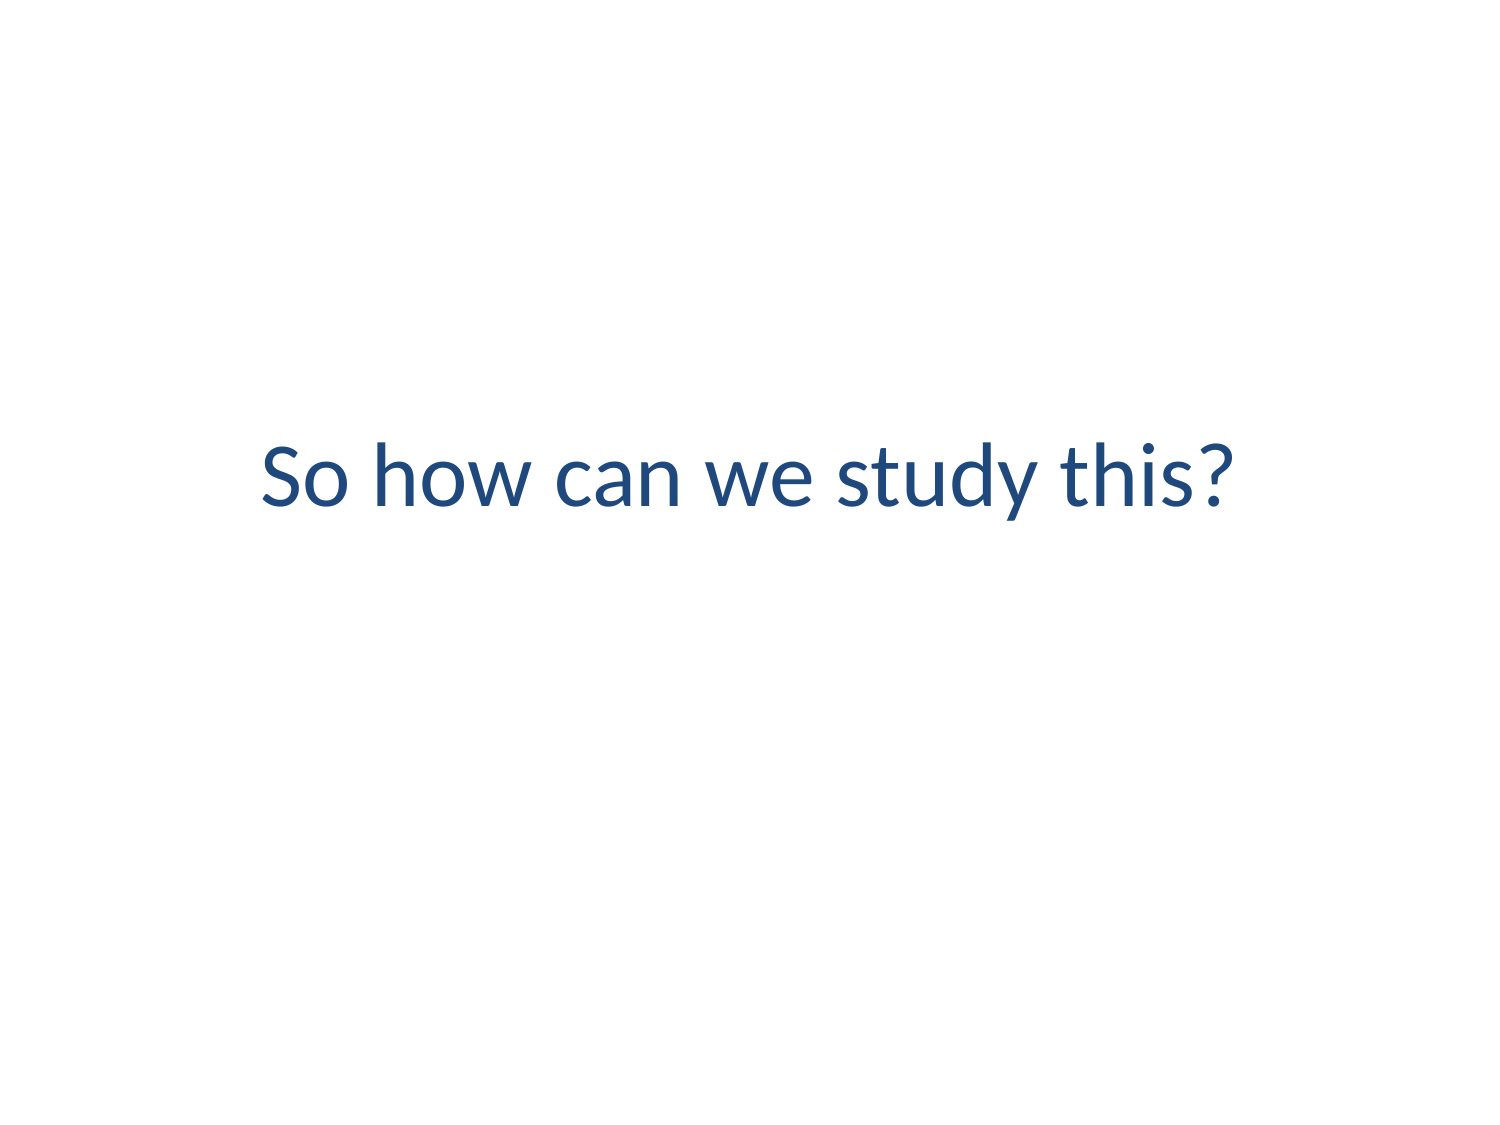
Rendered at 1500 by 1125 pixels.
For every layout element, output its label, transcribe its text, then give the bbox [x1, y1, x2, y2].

title So how can we study this? [112, 349, 1388, 591]
